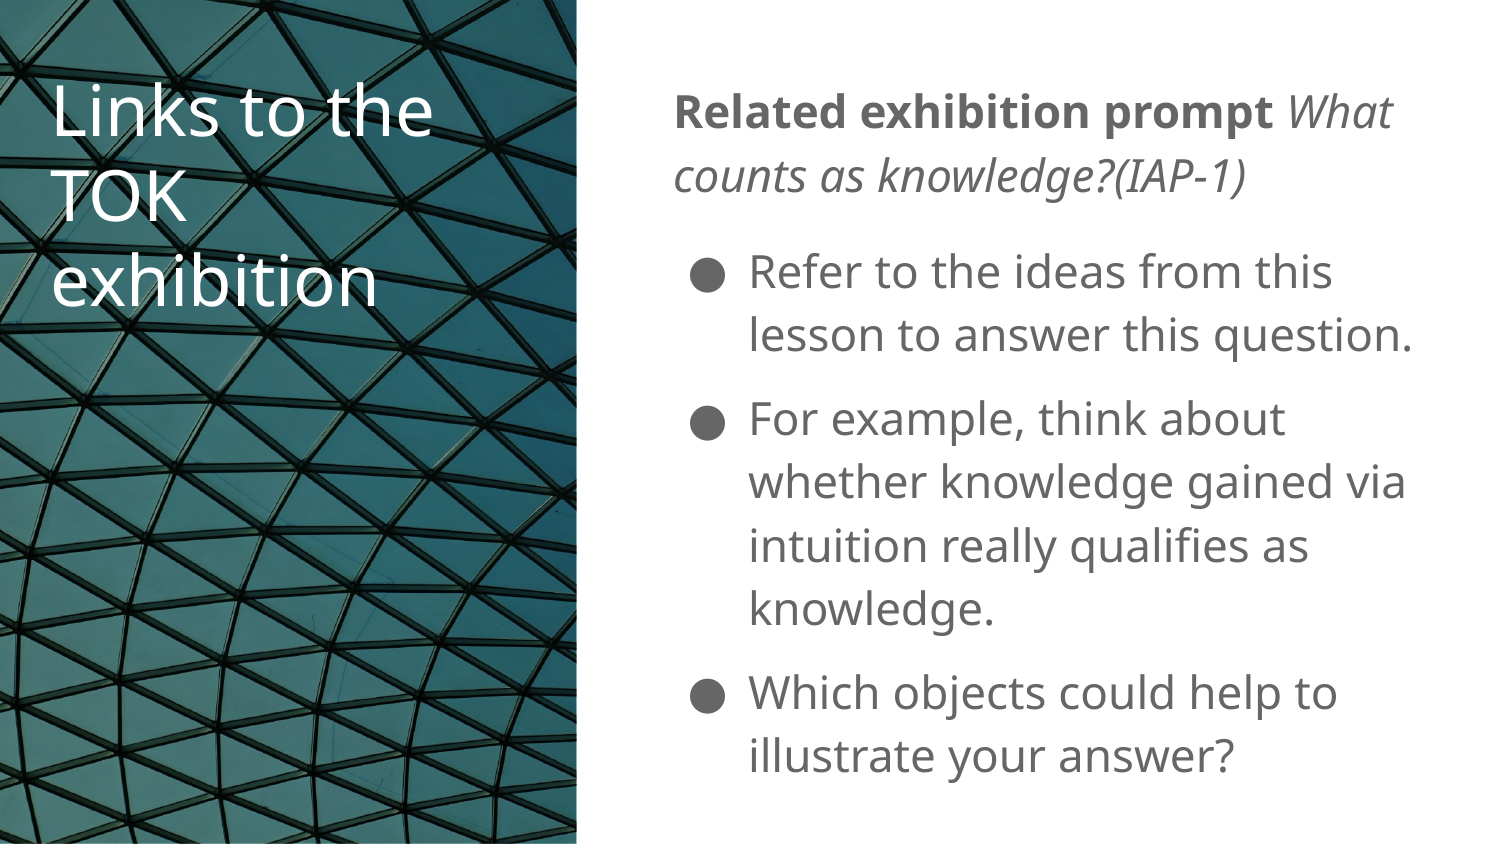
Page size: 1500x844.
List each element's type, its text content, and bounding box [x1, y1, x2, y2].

picture [0, 0, 577, 844]
list Related exhibition prompt What counts as knowledge?(IAP-1) Refer to the ideas from this lesson to answer this question. For example, think about whether knowledge gained via intuition really qualifies as knowledge. Which objects could help to illustrate your answer? [658, 59, 1454, 759]
